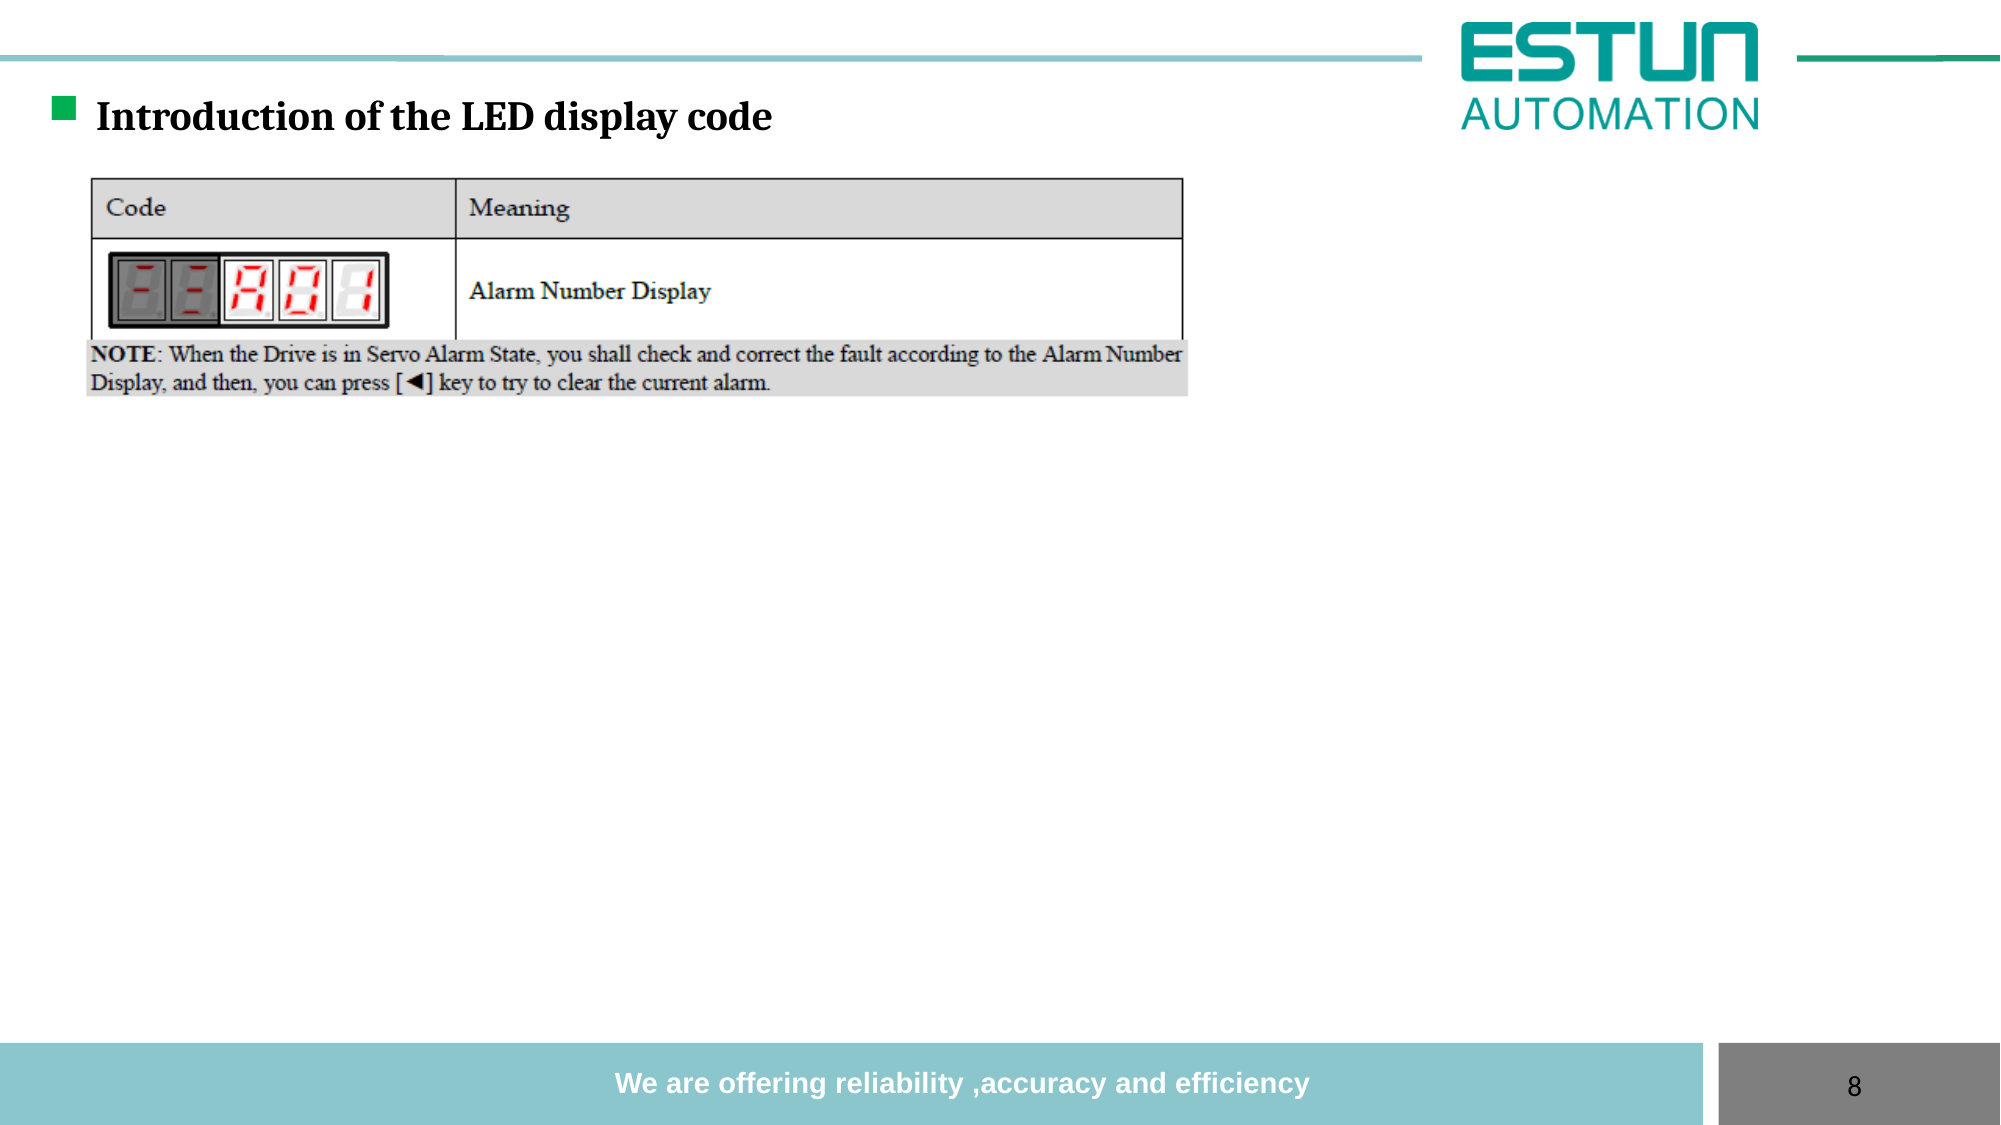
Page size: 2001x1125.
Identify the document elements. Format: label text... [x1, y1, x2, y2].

picture [1461, 22, 1758, 130]
text_box Introduction of the LED display code [35, 57, 1328, 146]
picture [85, 172, 1193, 406]
text_box 8 [1832, 1059, 1878, 1110]
